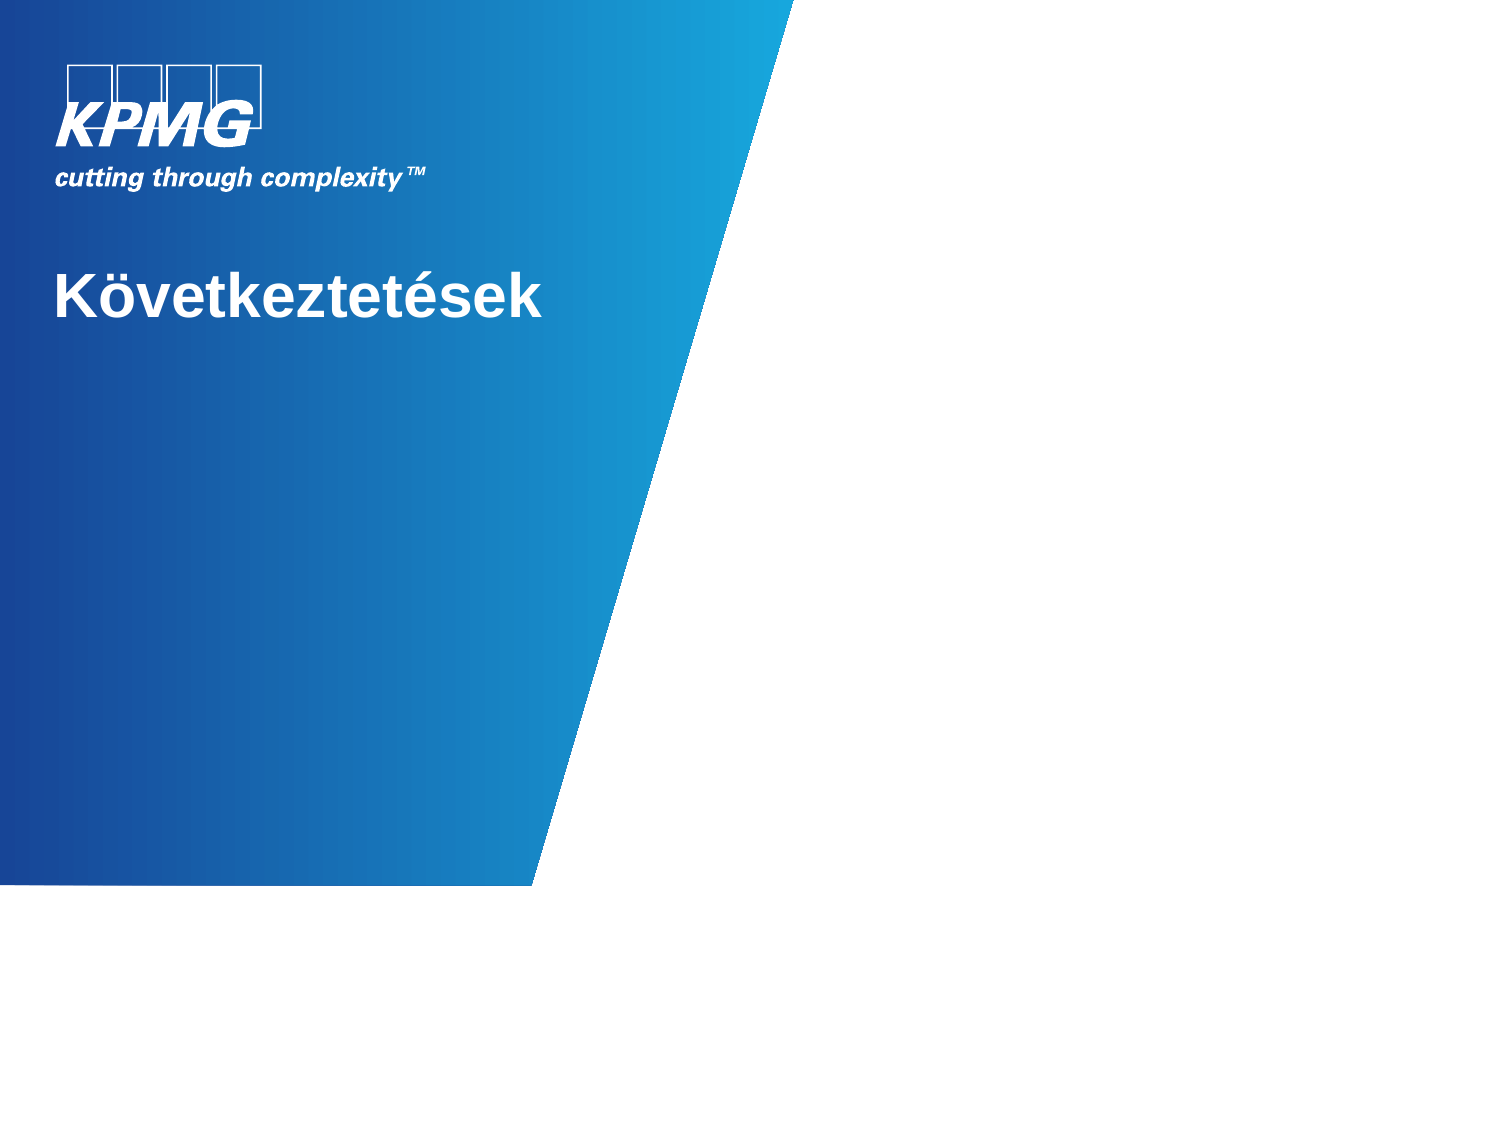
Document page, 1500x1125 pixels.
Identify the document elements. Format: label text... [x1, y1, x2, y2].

title Következtetések [52, 255, 622, 587]
